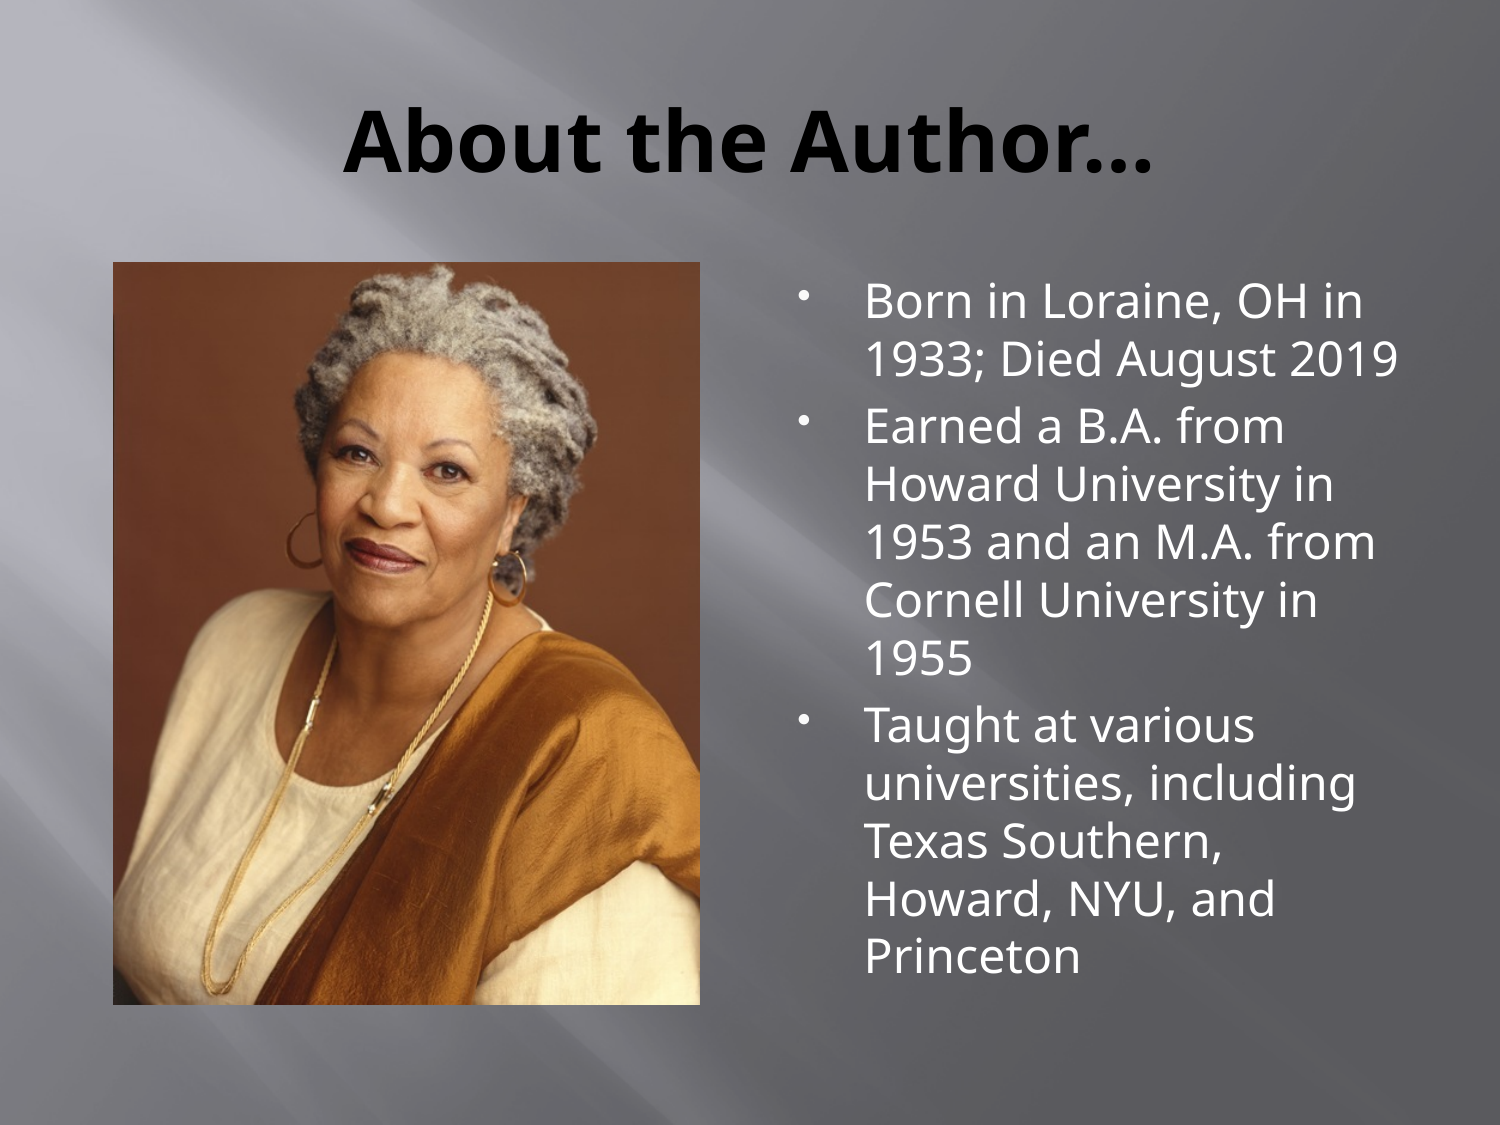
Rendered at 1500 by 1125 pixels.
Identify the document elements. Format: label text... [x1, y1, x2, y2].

title About the Author… [75, 45, 1425, 233]
list Born in Loraine, OH in 1933; Died August 2019 Earned a B.A. from Howard University in 1953 and an M.A. from Cornell University in 1955 Taught at various universities, including Texas Southern, Howard, NYU, and Princeton [762, 262, 1425, 1005]
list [74, 262, 738, 1006]
